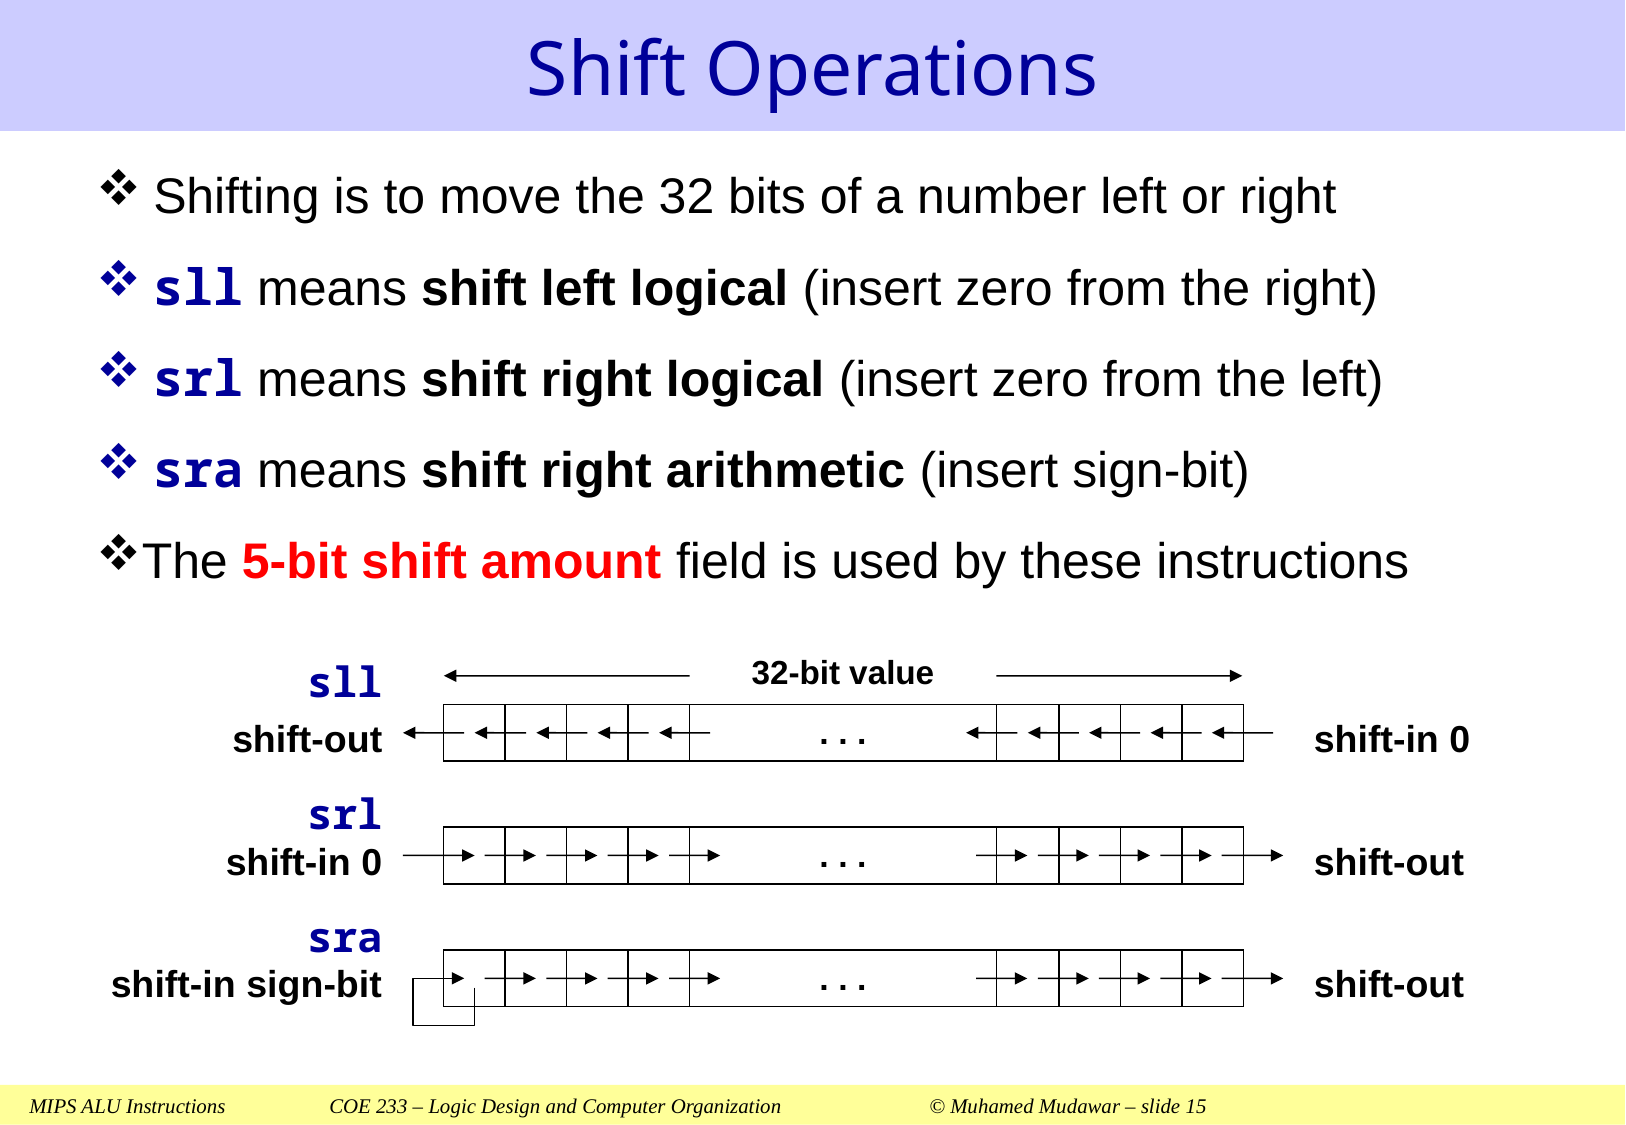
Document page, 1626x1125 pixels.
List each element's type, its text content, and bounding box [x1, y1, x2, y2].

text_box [187, 789, 1509, 885]
list Shifting is to move the 32 bits of a number left or right sll means shift left logical (insert zero from the right) srl means shift right logical (insert zero from the left) sra means shift right arithmetic (insert sign-bit) The 5-bit shift amount field is used by these instructions [81, 156, 1560, 601]
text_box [85, 911, 1509, 1026]
title Shift Operations [0, 0, 1625, 131]
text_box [126, 647, 1509, 762]
